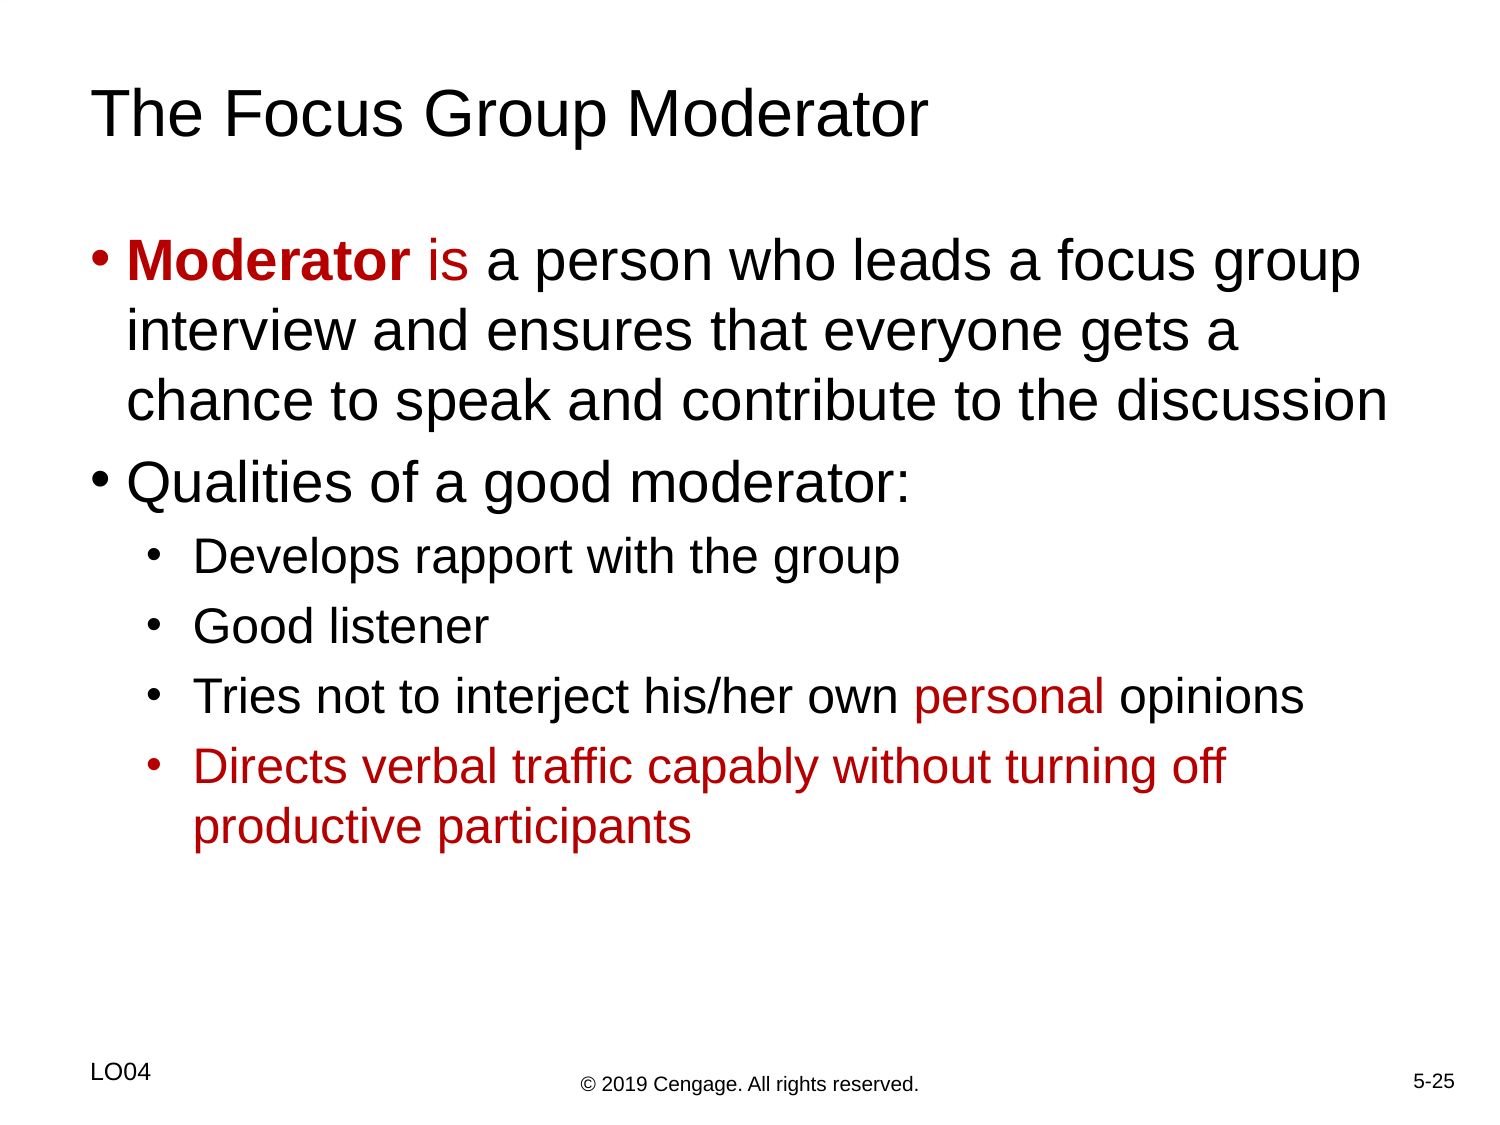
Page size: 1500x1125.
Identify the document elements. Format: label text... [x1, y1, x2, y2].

list LO04 [75, 1047, 450, 1093]
title The Focus Group Moderator [75, 34, 1425, 185]
list Moderator is a person who leads a focus group interview and ensures that everyone gets a chance to speak and contribute to the discussion Qualities of a good moderator: Develops rapport with the group Good listener Tries not to interject his/her own personal opinions Directs verbal traffic capably without turning off productive participants [75, 214, 1425, 1040]
